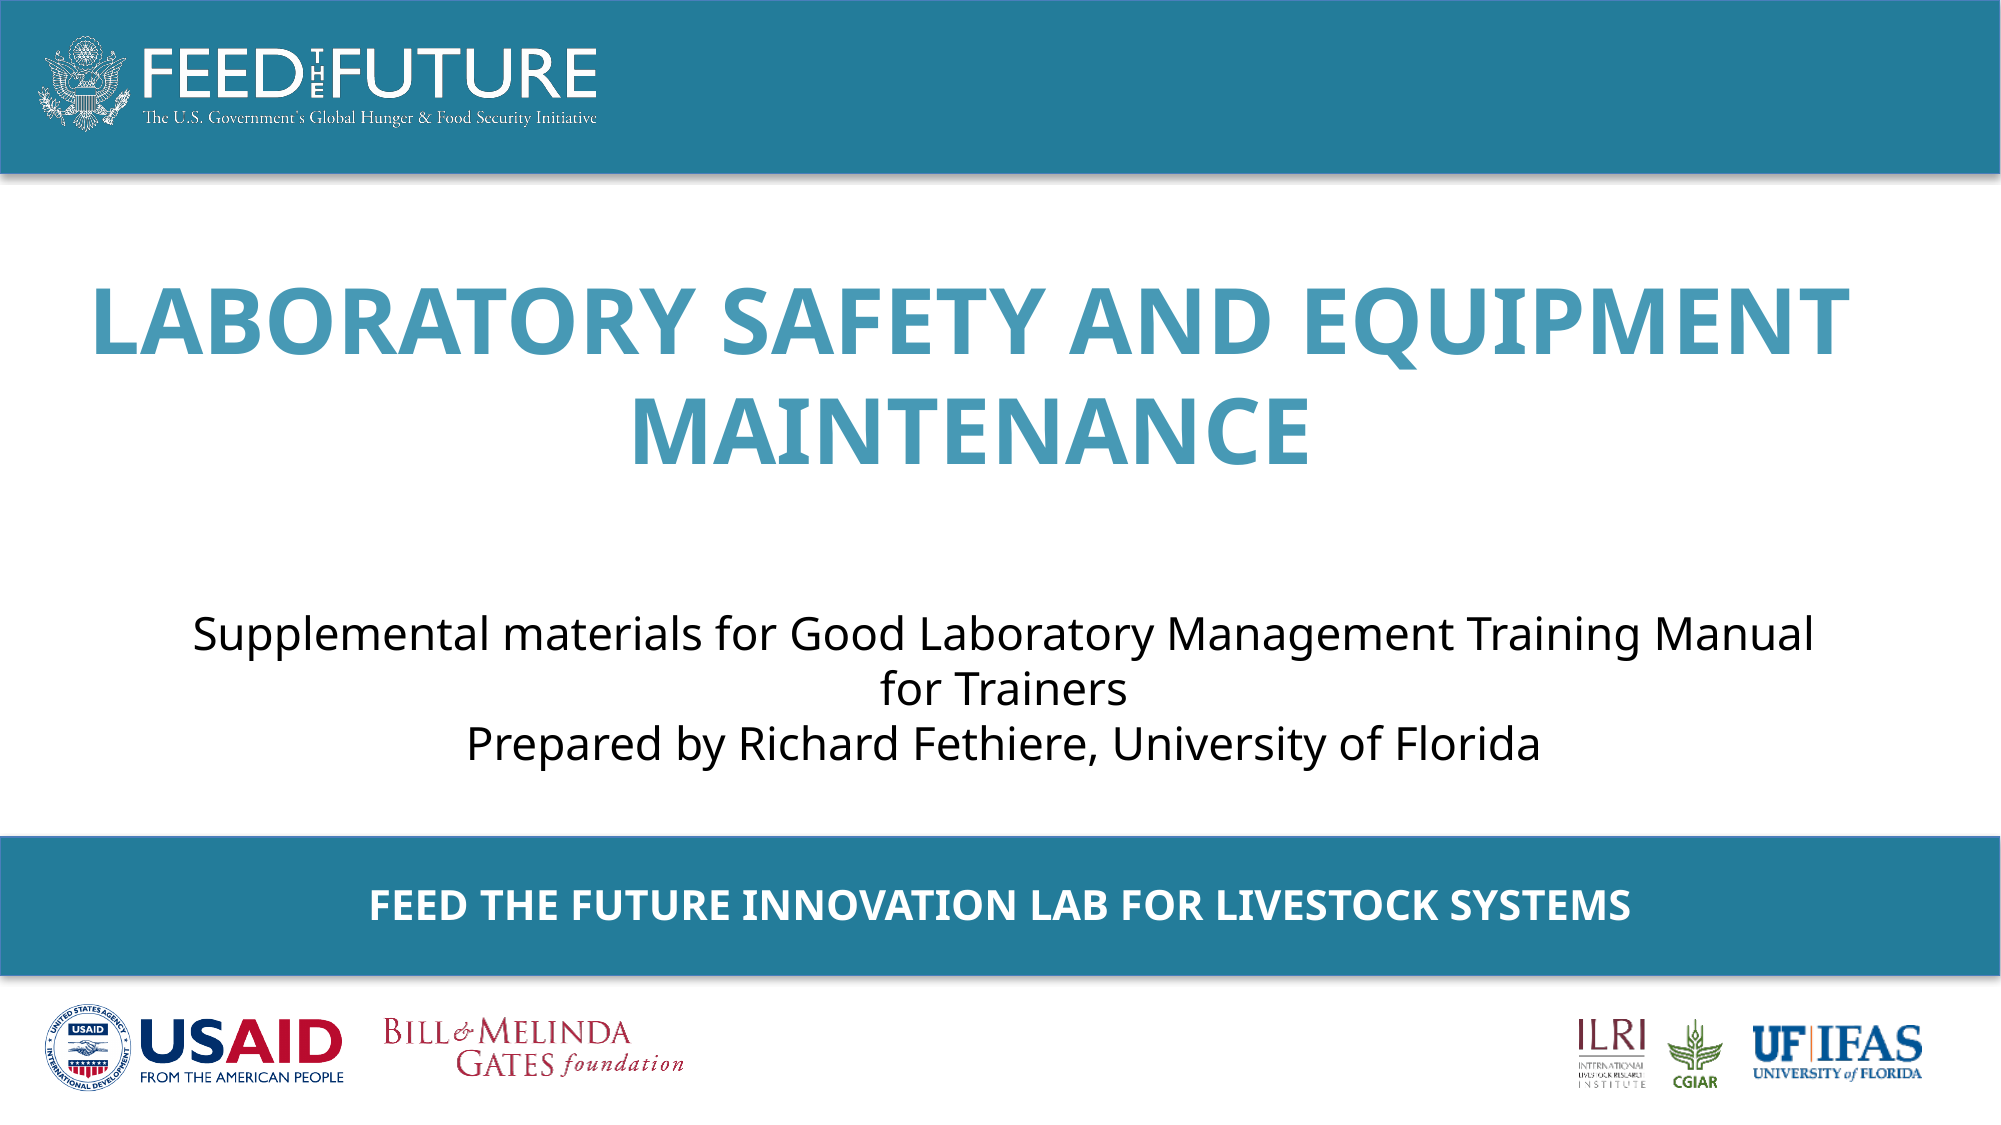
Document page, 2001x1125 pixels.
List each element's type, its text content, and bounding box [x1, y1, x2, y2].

picture [0, 975, 683, 1125]
list FEED THE FUTURE INNOVATION LAB FOR LIVESTOCK SYSTEMS [104, 871, 1896, 990]
picture [1753, 1025, 1922, 1082]
list LABORATORY SAFETY AND EQUIPMENT MAINTENANCE [45, 255, 1896, 552]
text_box Supplemental materials for Good Laboratory Management Training Manual for Trainers Prepared by Richard Fethiere, University of Florida [157, 597, 1851, 778]
picture [1579, 1019, 1723, 1088]
